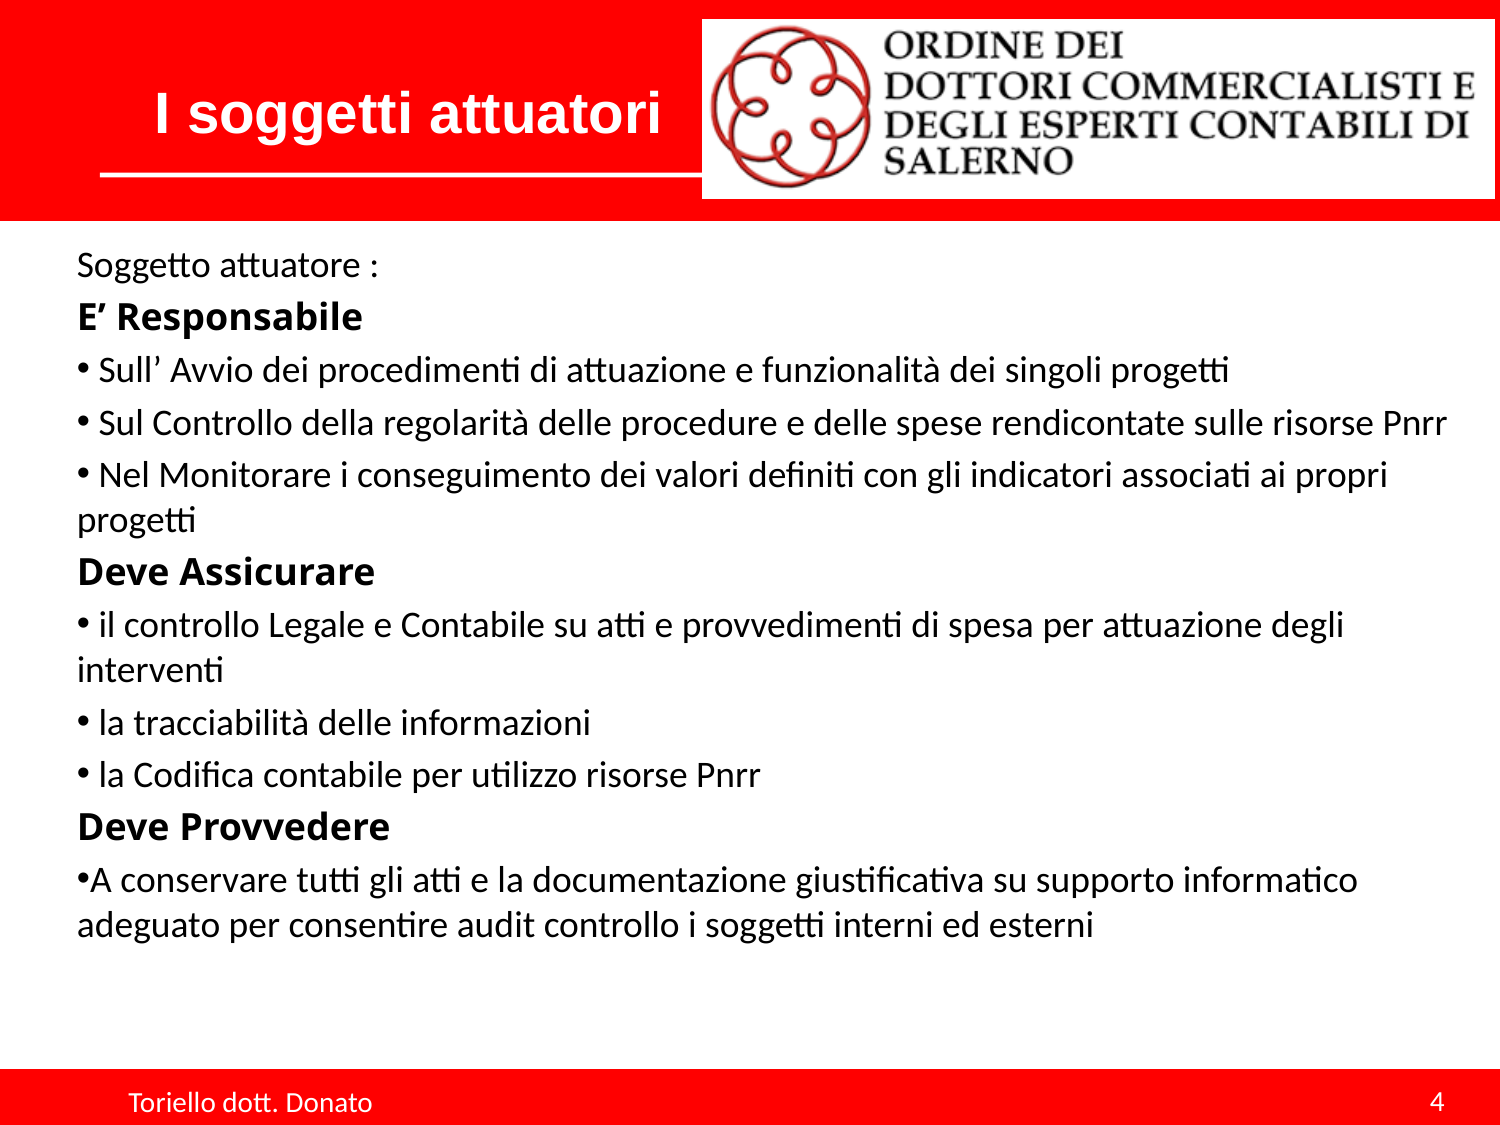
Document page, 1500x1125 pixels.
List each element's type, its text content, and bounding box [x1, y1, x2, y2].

text_box Soggetto attuatore : E’ Responsabile Sull’ Avvio dei procedimenti di attuazione e funzionalità dei singoli progetti Sul Controllo della regolarità delle procedure e delle spese rendicontate sulle risorse Pnrr Nel Monitorare i conseguimento dei valori definiti con gli indicatori associati ai propri progetti Deve Assicurare il controllo Legale e Contabile su atti e provvedimenti di spesa per attuazione degli interventi la tracciabilità delle informazioni la Codifica contabile per utilizzo risorse Pnrr Deve Provvedere A conservare tutti gli atti e la documentazione giustificativa su supporto informatico adeguato per consentire audit controllo i soggetti interni ed esterni [62, 232, 1471, 953]
text_box Toriello dott. Donato [0, 1070, 504, 1125]
picture [702, 13, 1495, 206]
text_box [1175, 199, 1206, 232]
text_box I soggetti attuatori [124, 77, 702, 153]
text_box 4 [1122, 1069, 1460, 1125]
text_box [646, 153, 702, 199]
